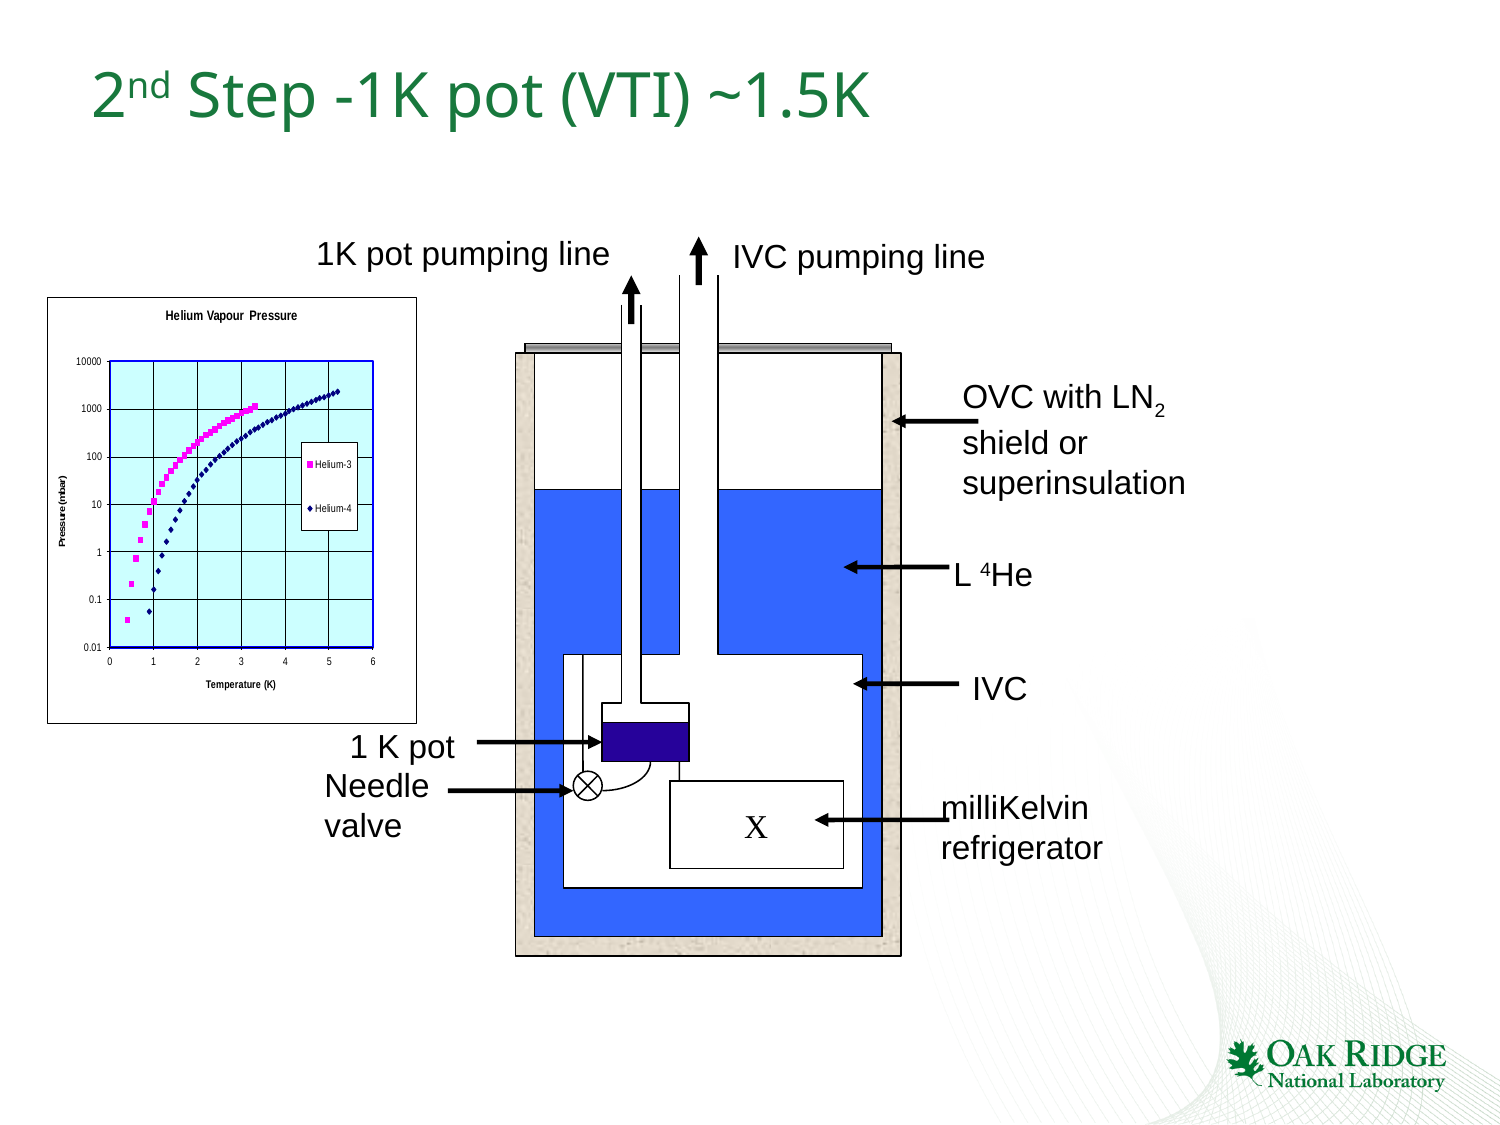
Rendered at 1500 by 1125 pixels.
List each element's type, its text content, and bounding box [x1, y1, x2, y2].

picture [0, 0, 1500, 1125]
title 2nd Step -1K pot (VTI) ~1.5K [75, 58, 1113, 139]
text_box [299, 224, 1173, 957]
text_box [42, 291, 421, 729]
